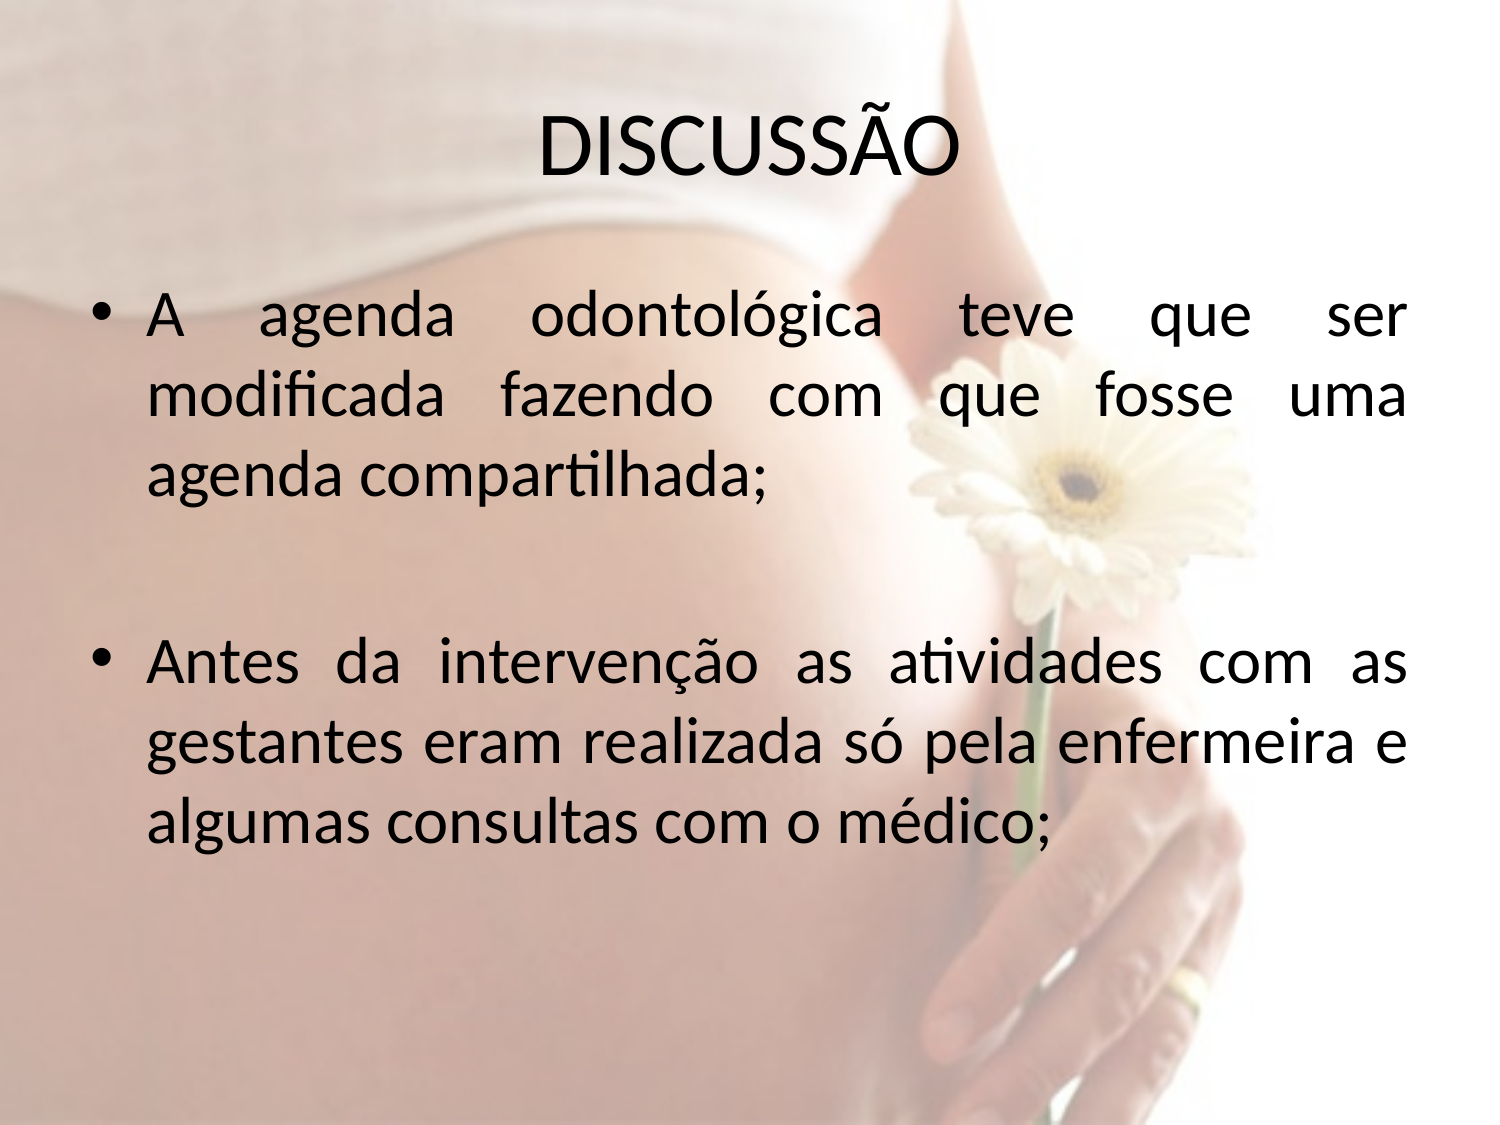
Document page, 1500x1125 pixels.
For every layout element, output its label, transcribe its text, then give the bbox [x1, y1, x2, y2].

list A agenda odontológica teve que ser modificada fazendo com que fosse uma agenda compartilhada; Antes da intervenção as atividades com as gestantes eram realizada só pela enfermeira e algumas consultas com o médico; [75, 262, 1425, 1005]
title DISCUSSÃO [75, 45, 1425, 233]
